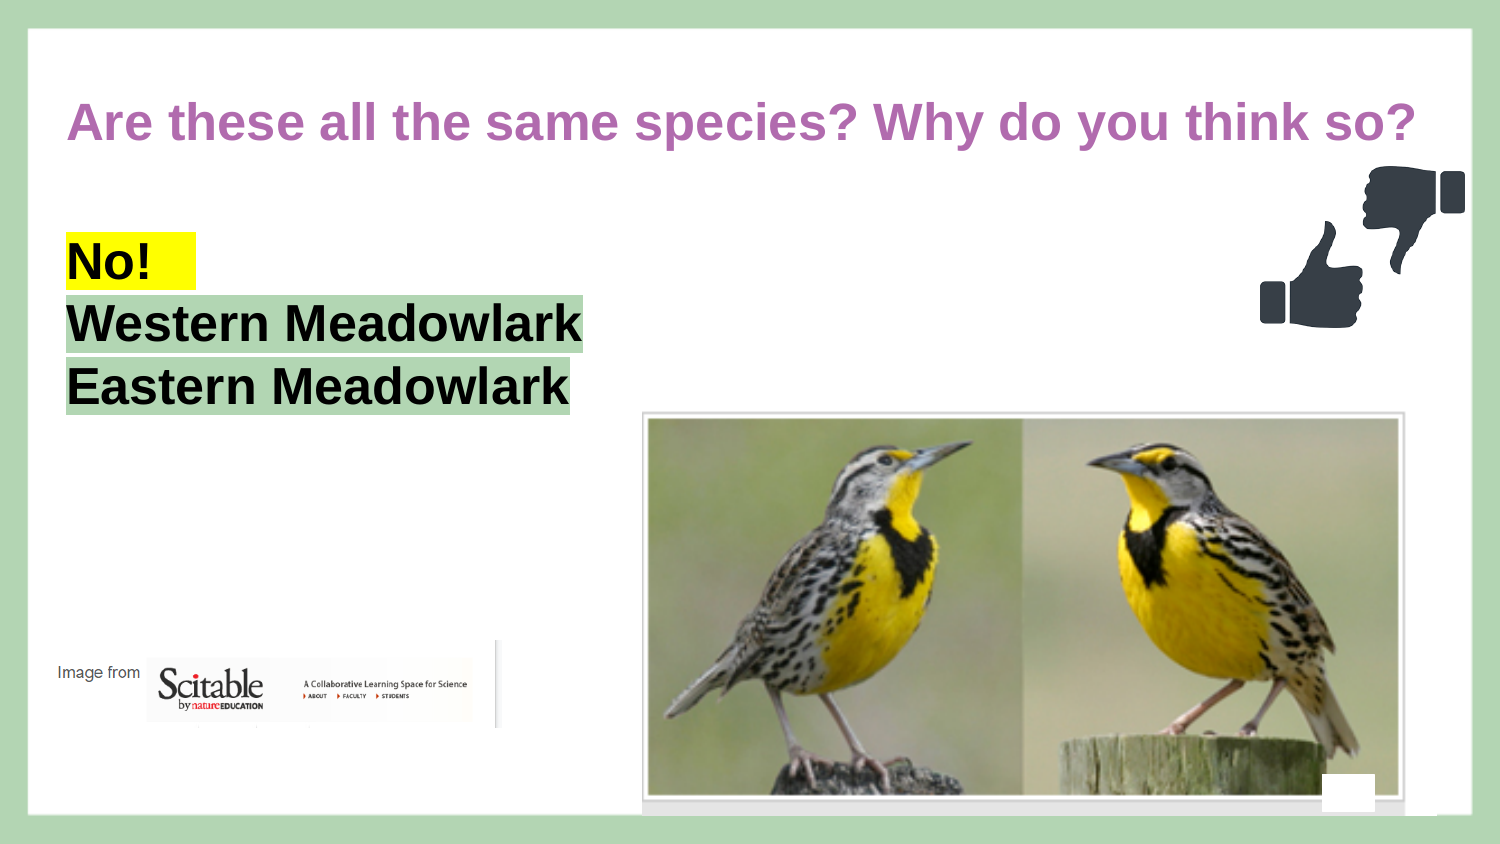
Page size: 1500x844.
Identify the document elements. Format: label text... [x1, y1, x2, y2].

title Are these all the same species? Why do you think so? [51, 72, 1449, 167]
picture [0, 0, 1500, 844]
list No! Western Meadowlark Eastern Meadowlark [51, 212, 1449, 773]
